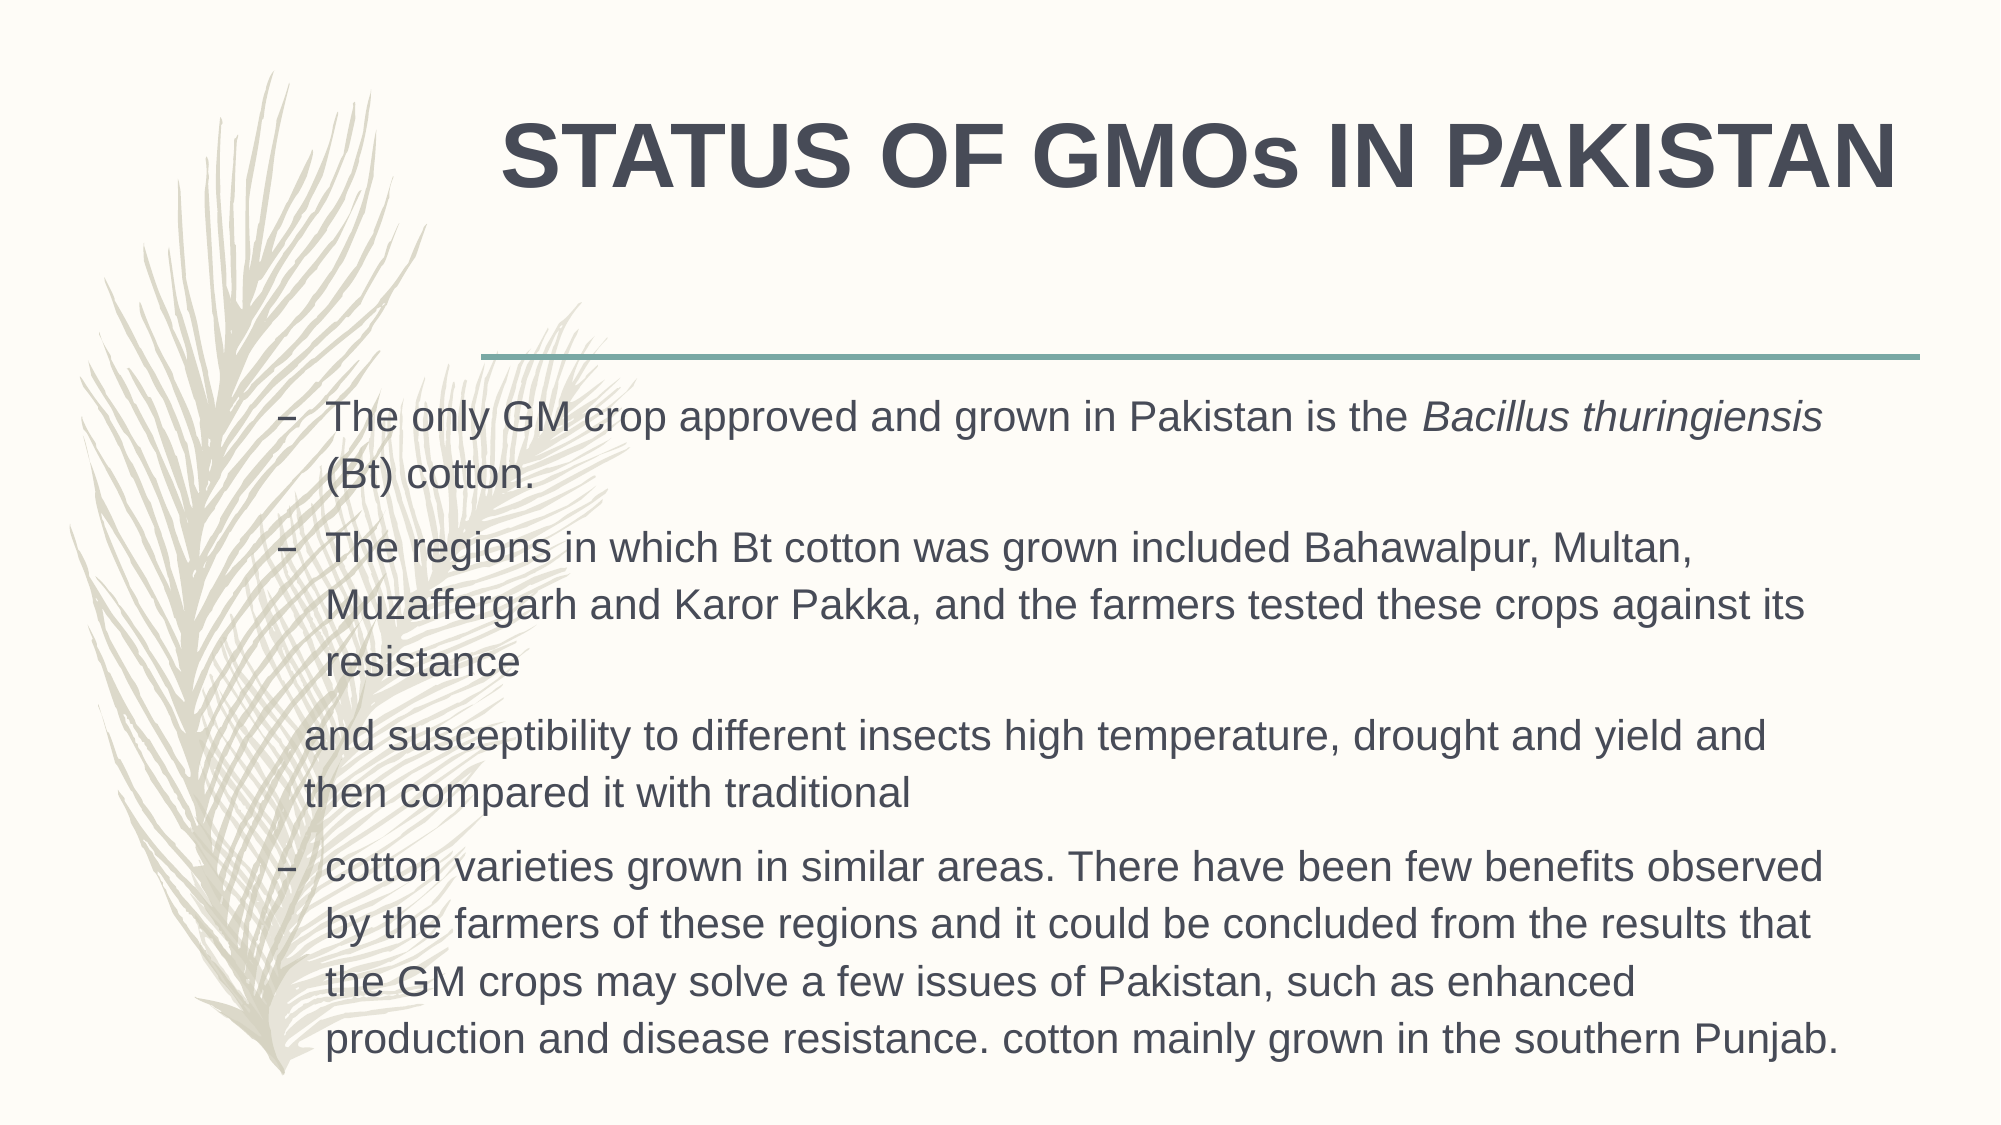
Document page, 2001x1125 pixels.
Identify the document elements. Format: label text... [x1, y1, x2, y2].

list The only GM crop approved and grown in Pakistan is the Bacillus thuringiensis (Bt) cotton. The regions in which Bt cotton was grown included Bahawalpur, Multan, Muzaffergarh and Karor Pakka, and the farmers tested these crops against its resistance and susceptibility to different insects high temperature, drought and yield and then compared it with traditional cotton varieties grown in similar areas. There have been few benefits observed by the farmers of these regions and it could be concluded from the results that the GM crops may solve a few issues of Pakistan, such as enhanced production and disease resistance. cotton mainly grown in the southern Punjab. [261, 375, 1863, 1125]
title STATUS OF GMOs IN PAKISTAN [481, 93, 1920, 350]
